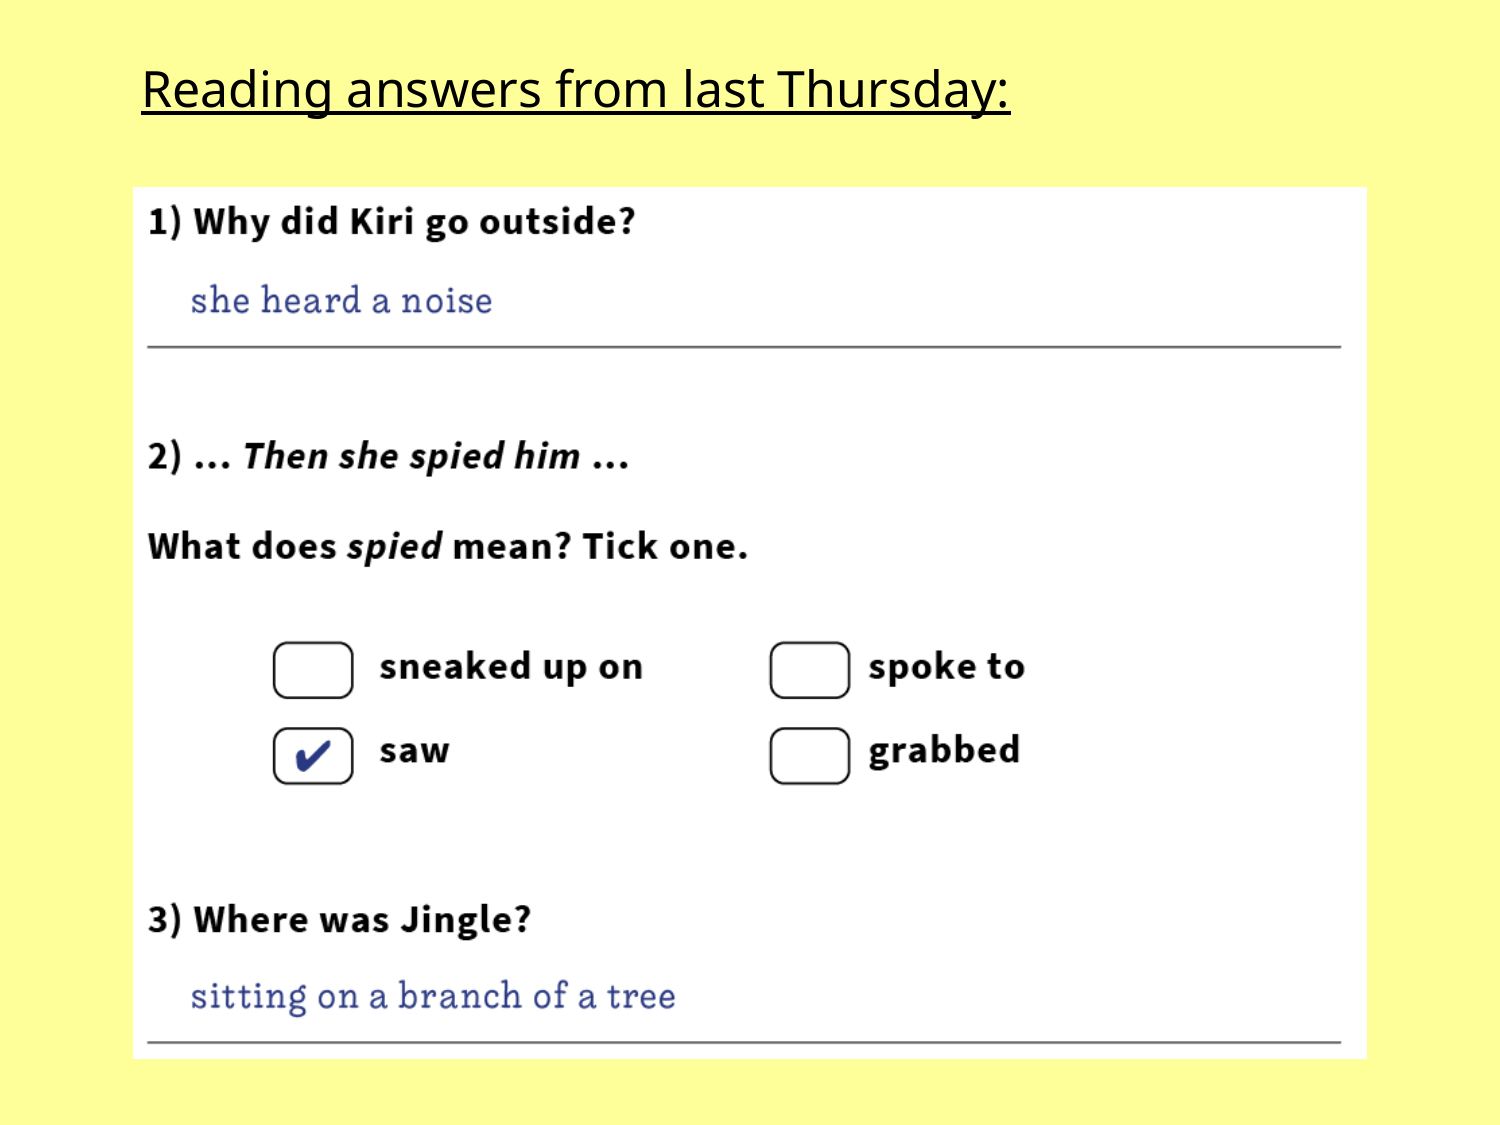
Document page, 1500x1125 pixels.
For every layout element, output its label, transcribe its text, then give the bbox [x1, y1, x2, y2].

text_box Reading answers from last Thursday: [126, 49, 1026, 125]
picture [133, 187, 1367, 1059]
